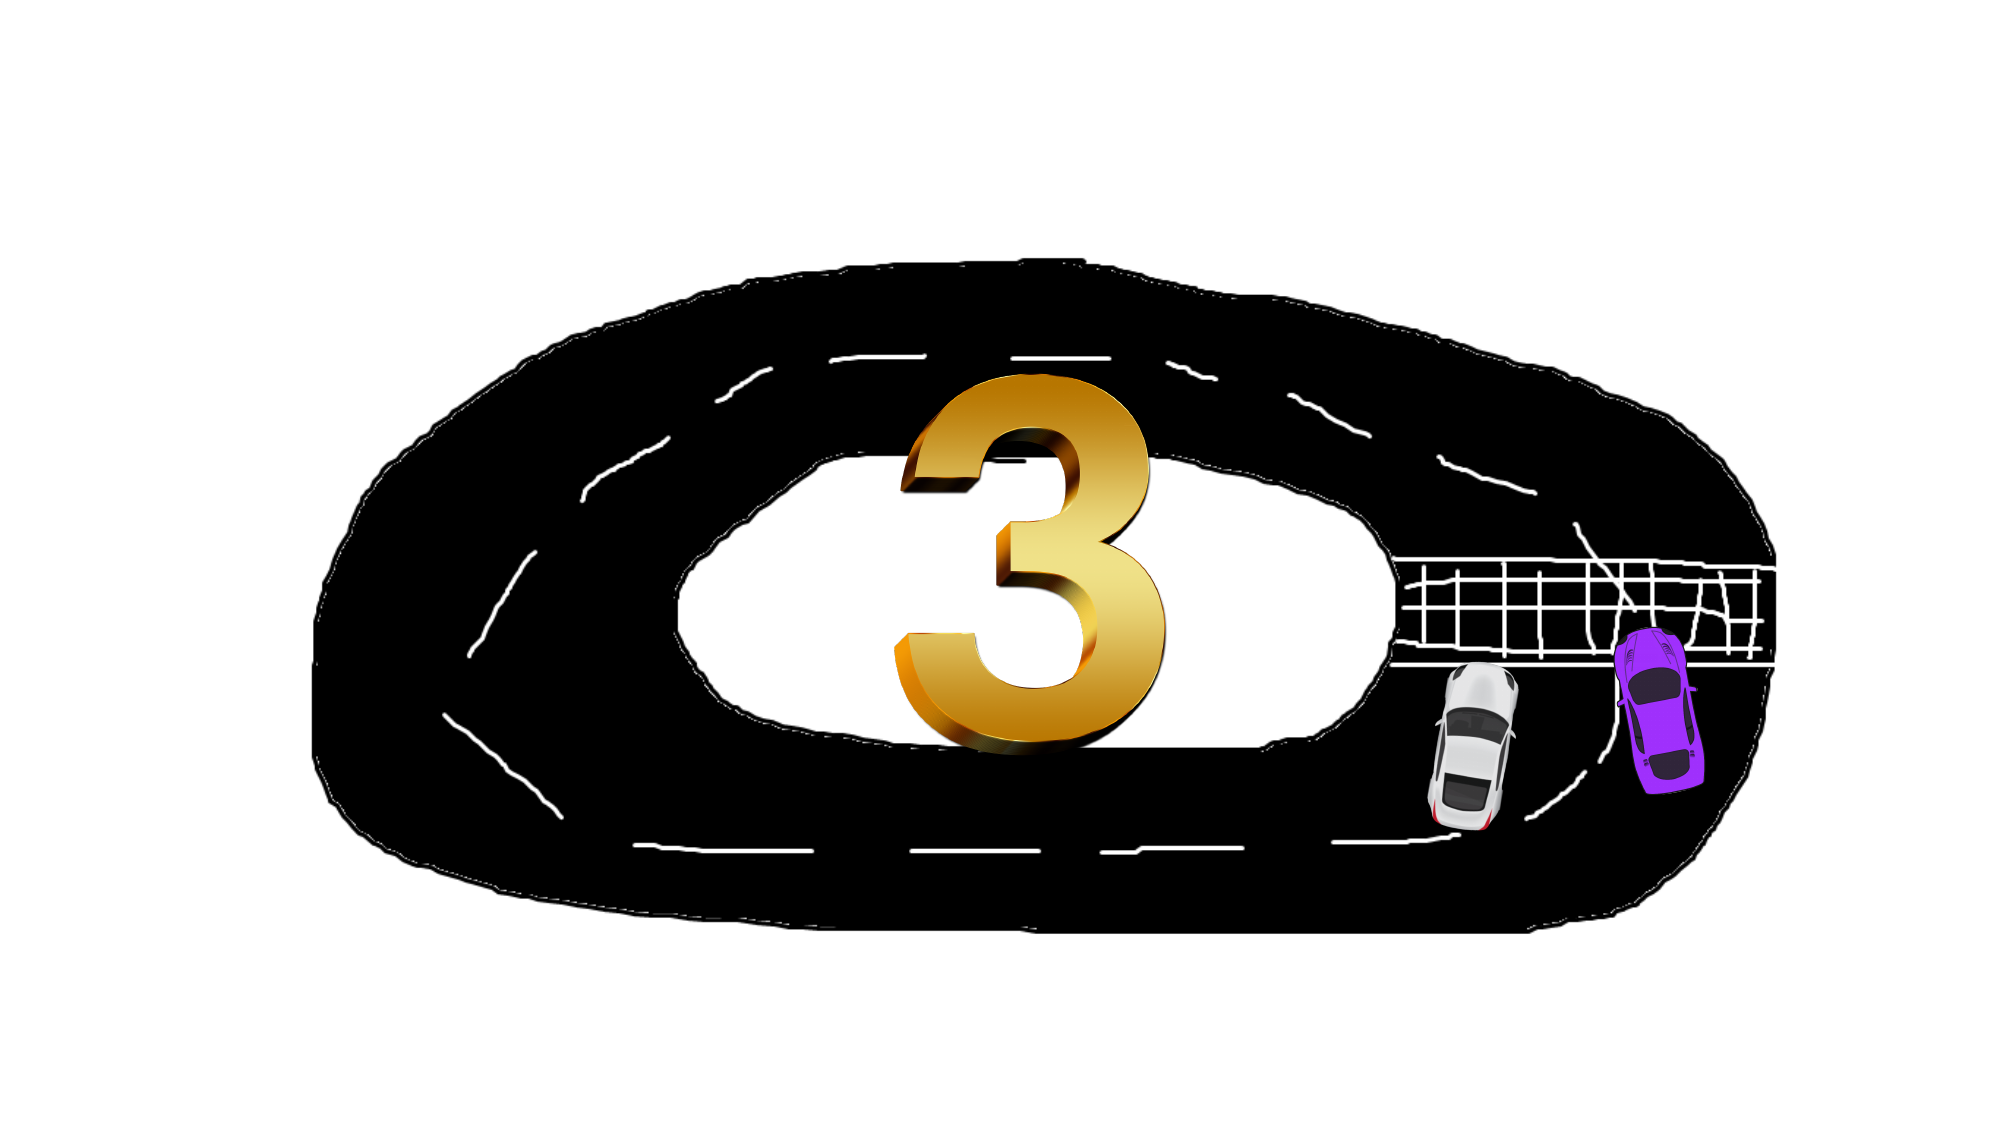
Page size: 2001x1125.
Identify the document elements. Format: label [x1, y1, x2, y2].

picture [173, 103, 1829, 956]
